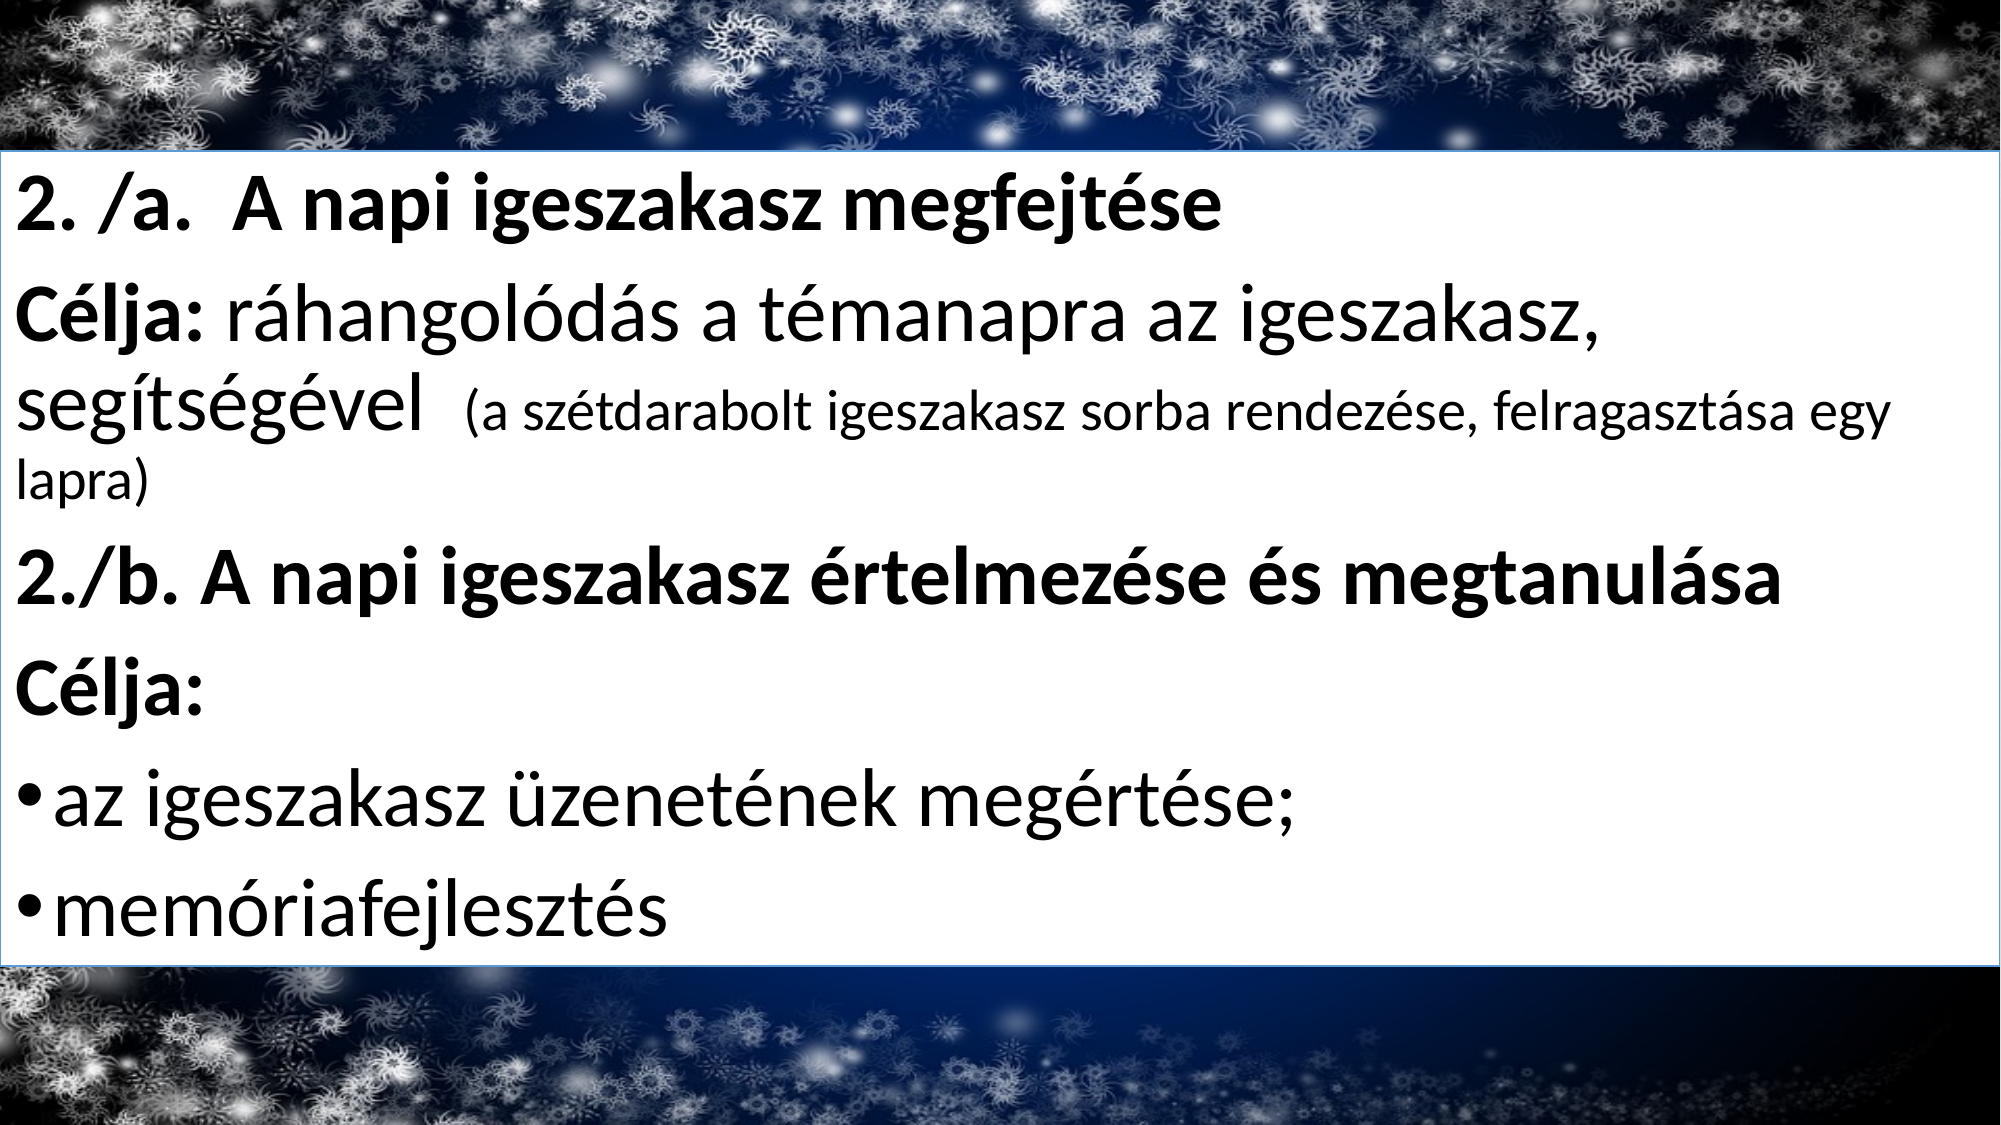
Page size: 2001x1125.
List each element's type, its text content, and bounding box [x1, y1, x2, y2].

picture [0, 0, 2001, 1125]
list 2. /a. A napi igeszakasz megfejtése Célja: ráhangolódás a témanapra az igeszakasz, segítségével (a szétdarabolt igeszakasz sorba rendezése, felragasztása egy lapra) 2./b. A napi igeszakasz értelmezése és megtanulása Célja: az igeszakasz üzenetének megértése; memóriafejlesztés [0, 150, 2000, 967]
